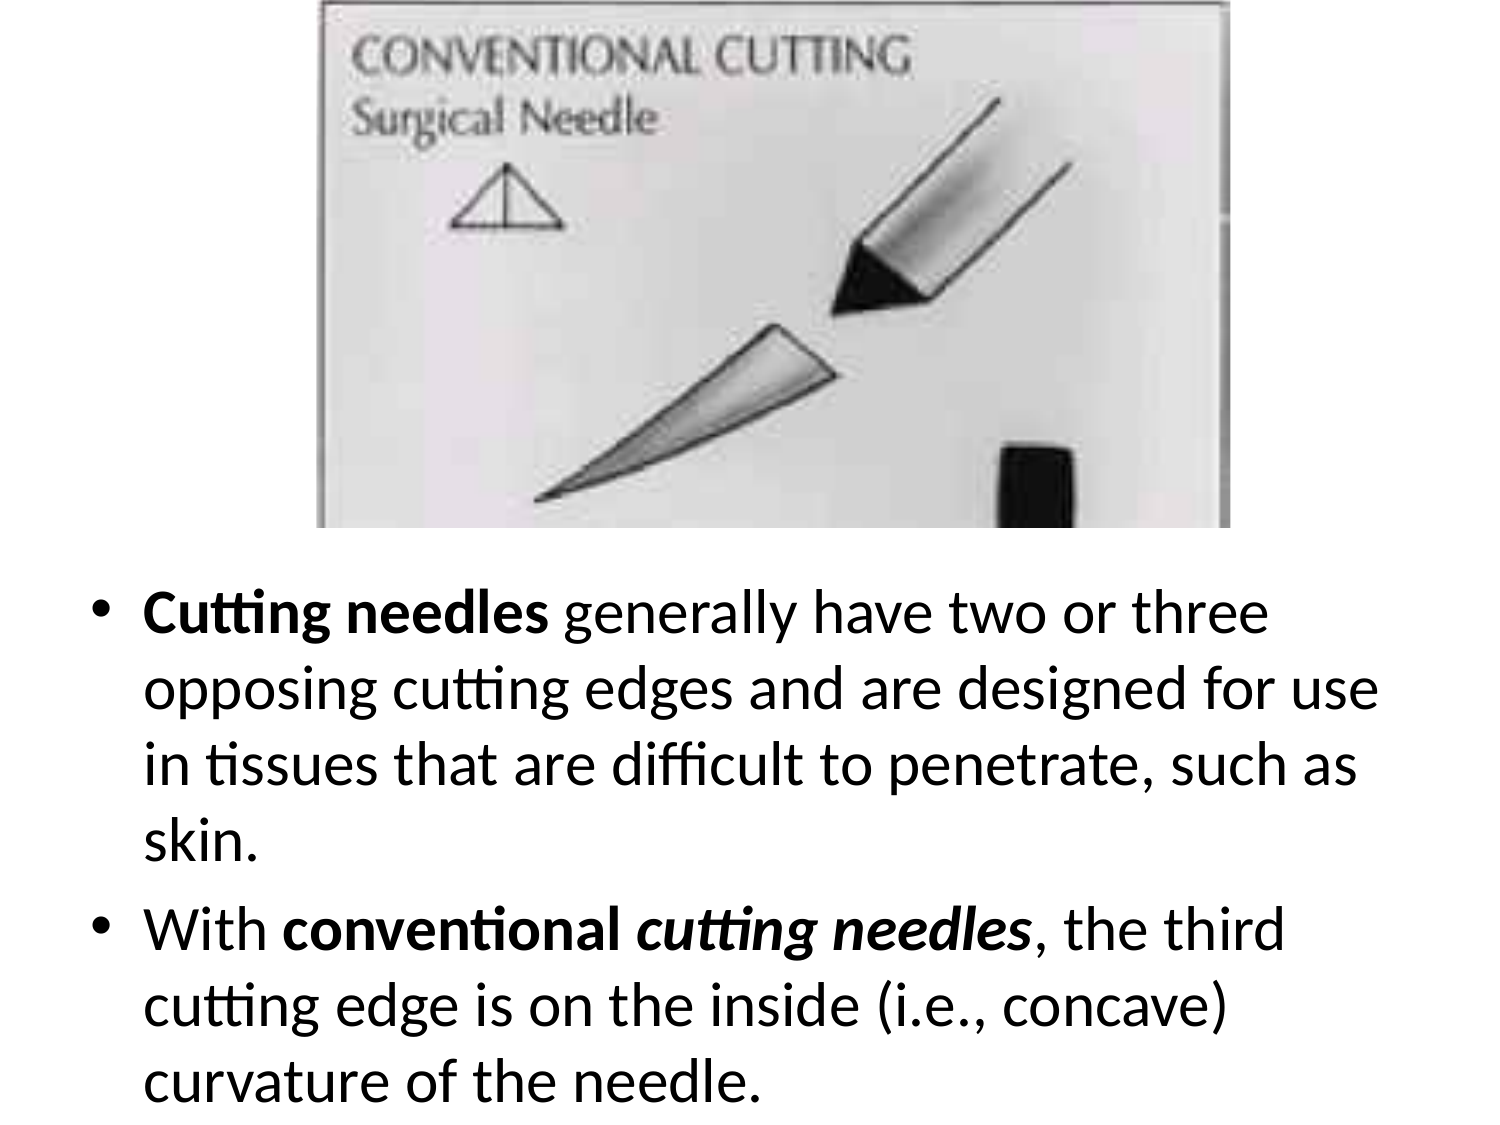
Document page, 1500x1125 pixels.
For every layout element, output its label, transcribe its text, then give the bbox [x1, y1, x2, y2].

list Cutting needles generally have two or three opposing cutting edges and are designed for use in tissues that are difficult to penetrate, such as skin. With conventional cutting needles, the third cutting edge is on the inside (i.e., concave) curvature of the needle. [75, 562, 1425, 1125]
picture [316, 0, 1231, 528]
